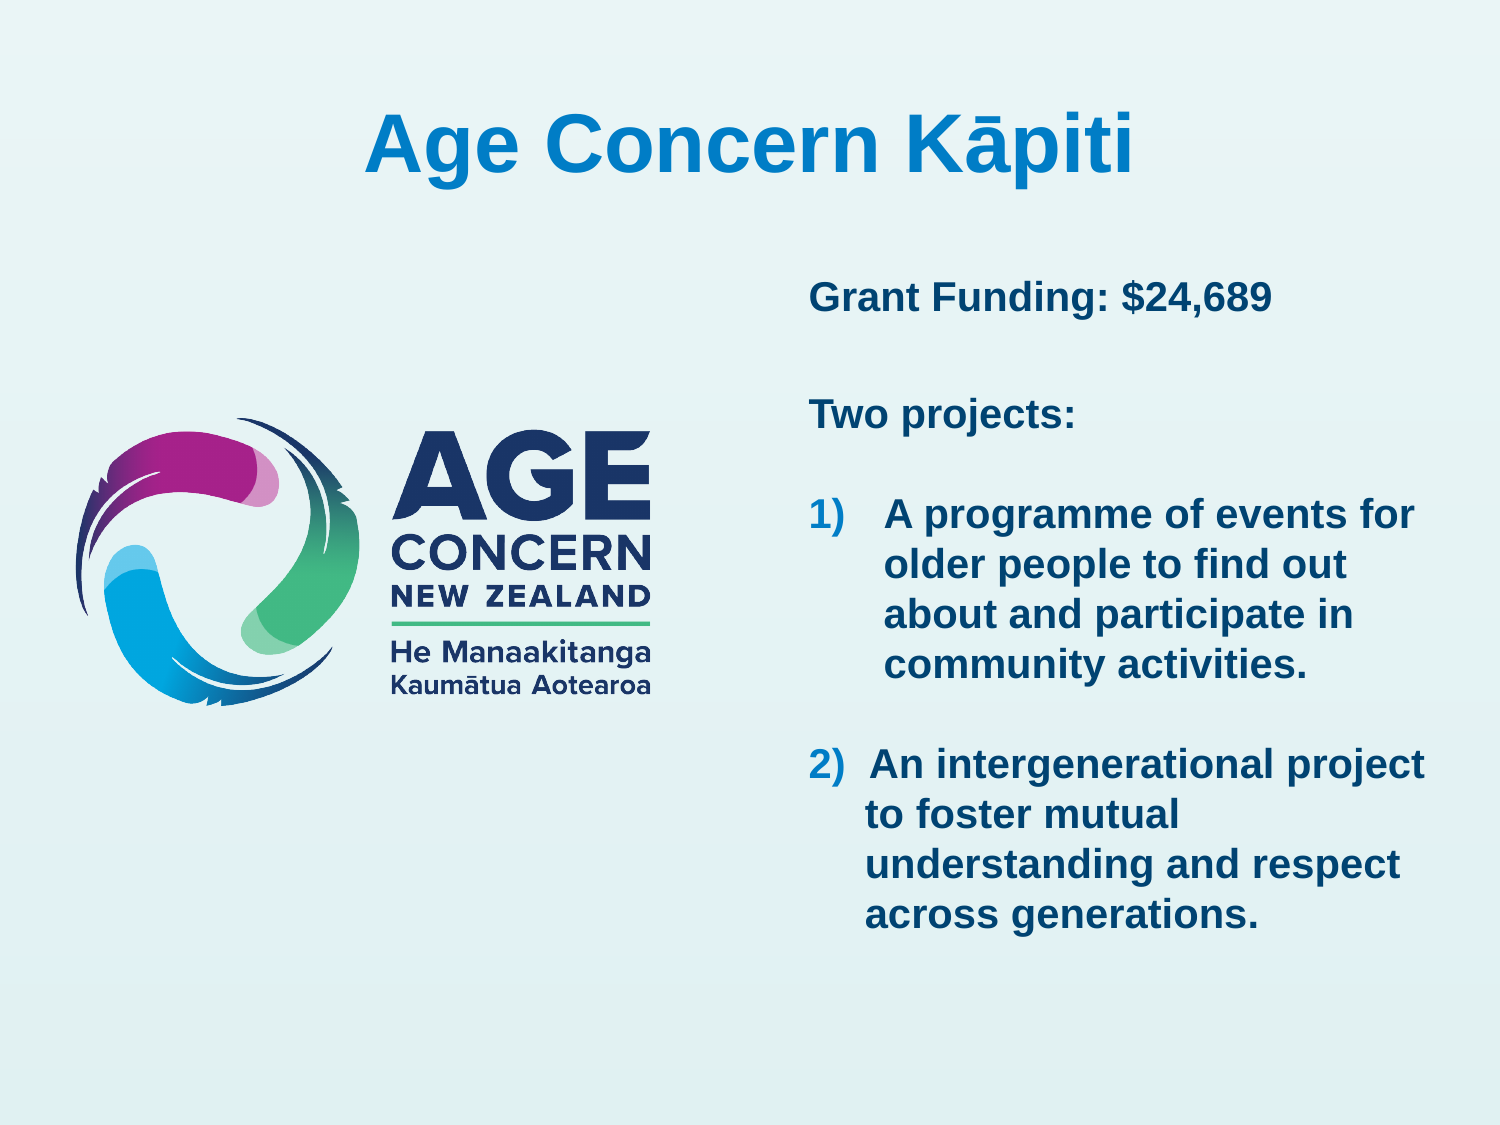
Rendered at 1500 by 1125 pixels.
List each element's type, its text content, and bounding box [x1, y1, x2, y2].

title Age Concern Kāpiti [75, 45, 1425, 233]
list Grant Funding: $24,689 Two projects: A programme of events for older people to find out about and participate in community activities. 2) An intergenerational project to foster mutual understanding and respect across generations. [793, 262, 1457, 906]
picture [0, 330, 739, 795]
